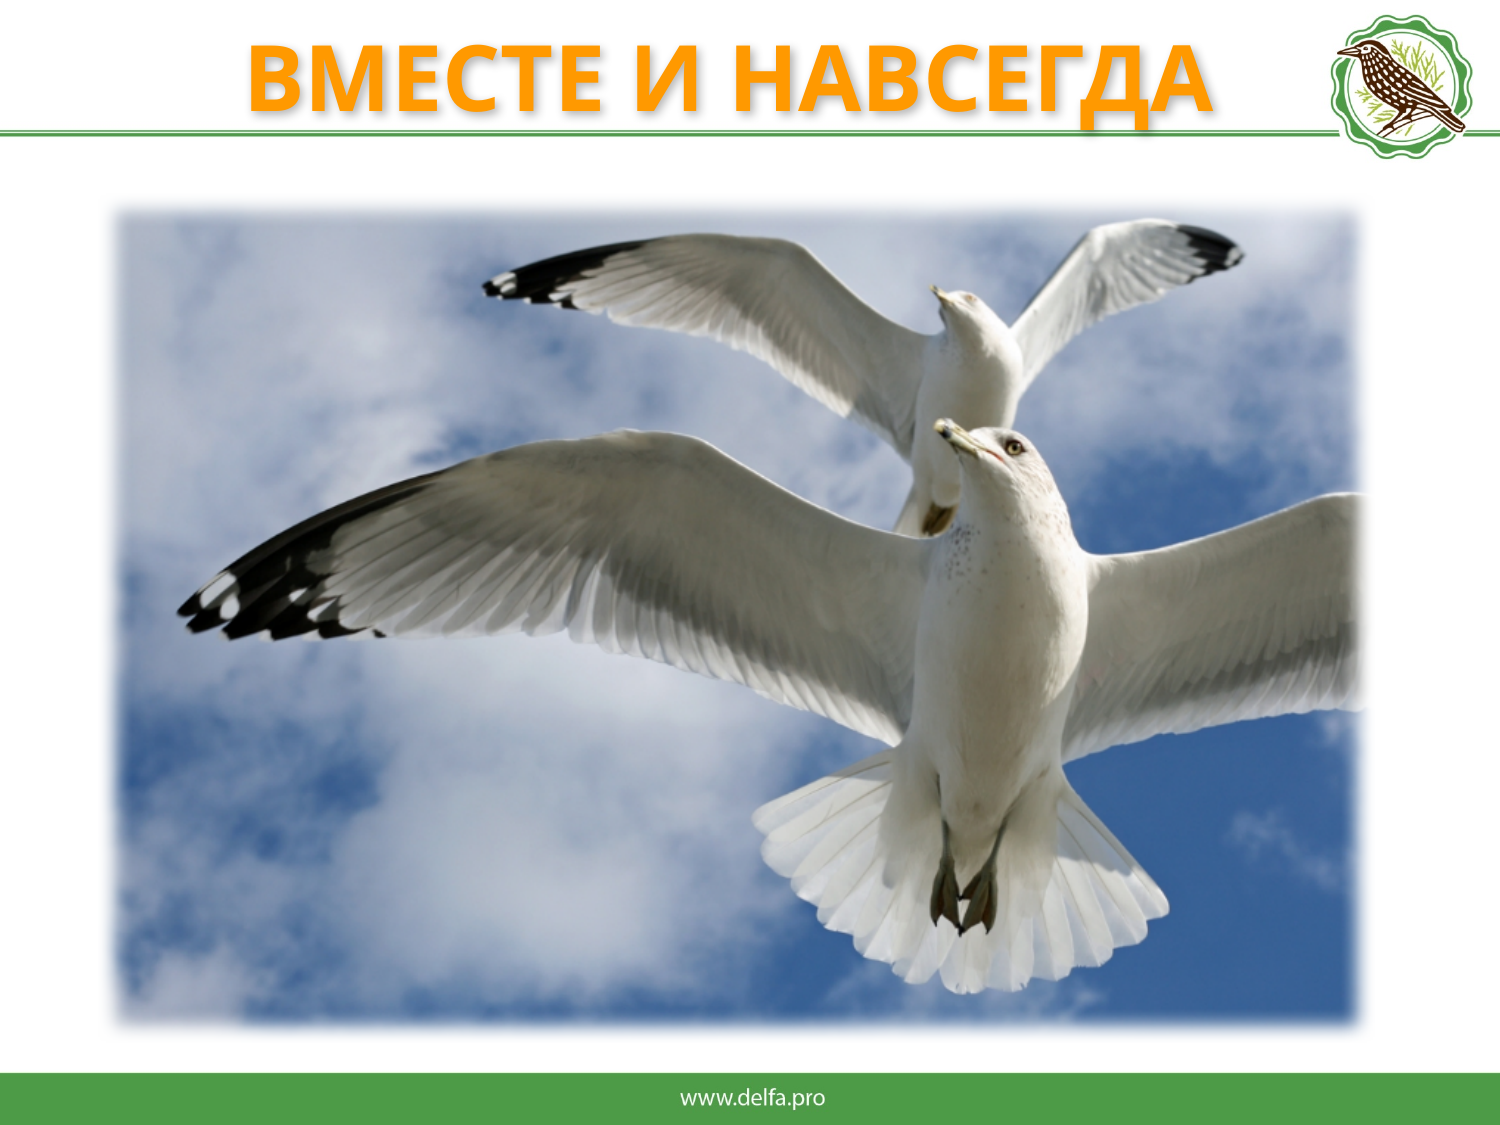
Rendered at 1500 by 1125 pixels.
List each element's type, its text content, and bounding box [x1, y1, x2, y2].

picture [0, 0, 1500, 1125]
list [98, 193, 1375, 1045]
title ВМЕСТЕ И НАВСЕГДА [36, 19, 1421, 145]
